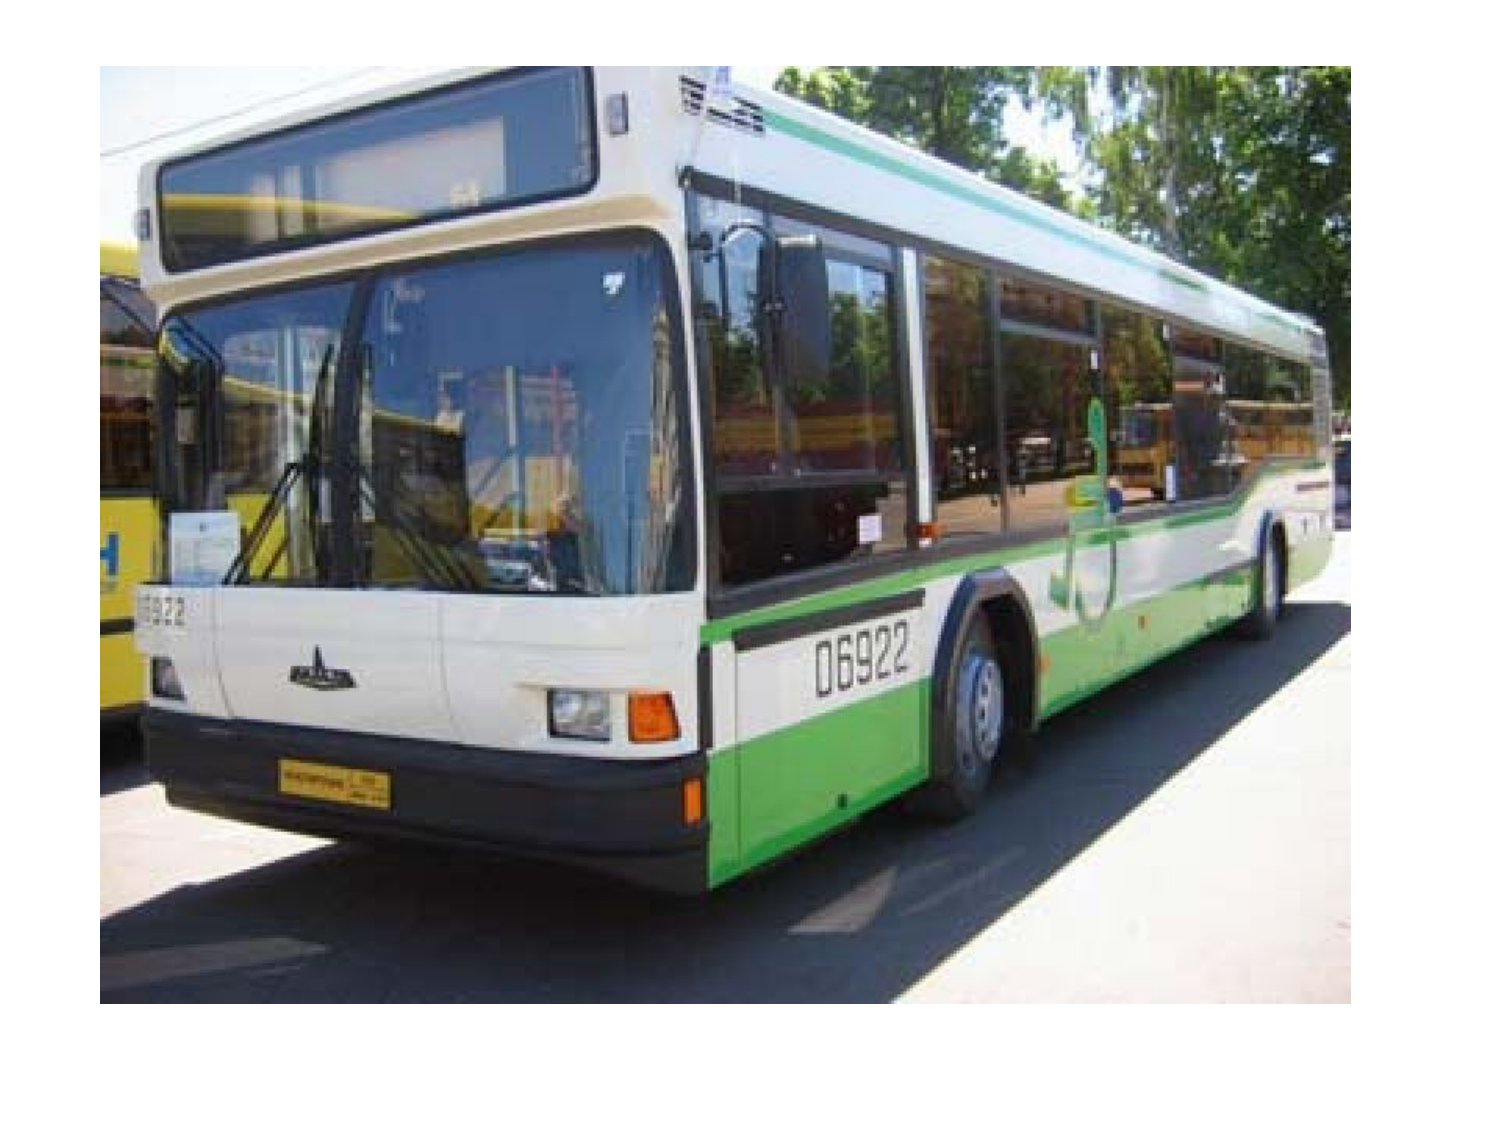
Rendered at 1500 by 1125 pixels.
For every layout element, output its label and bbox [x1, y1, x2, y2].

picture [100, 66, 1351, 1005]
